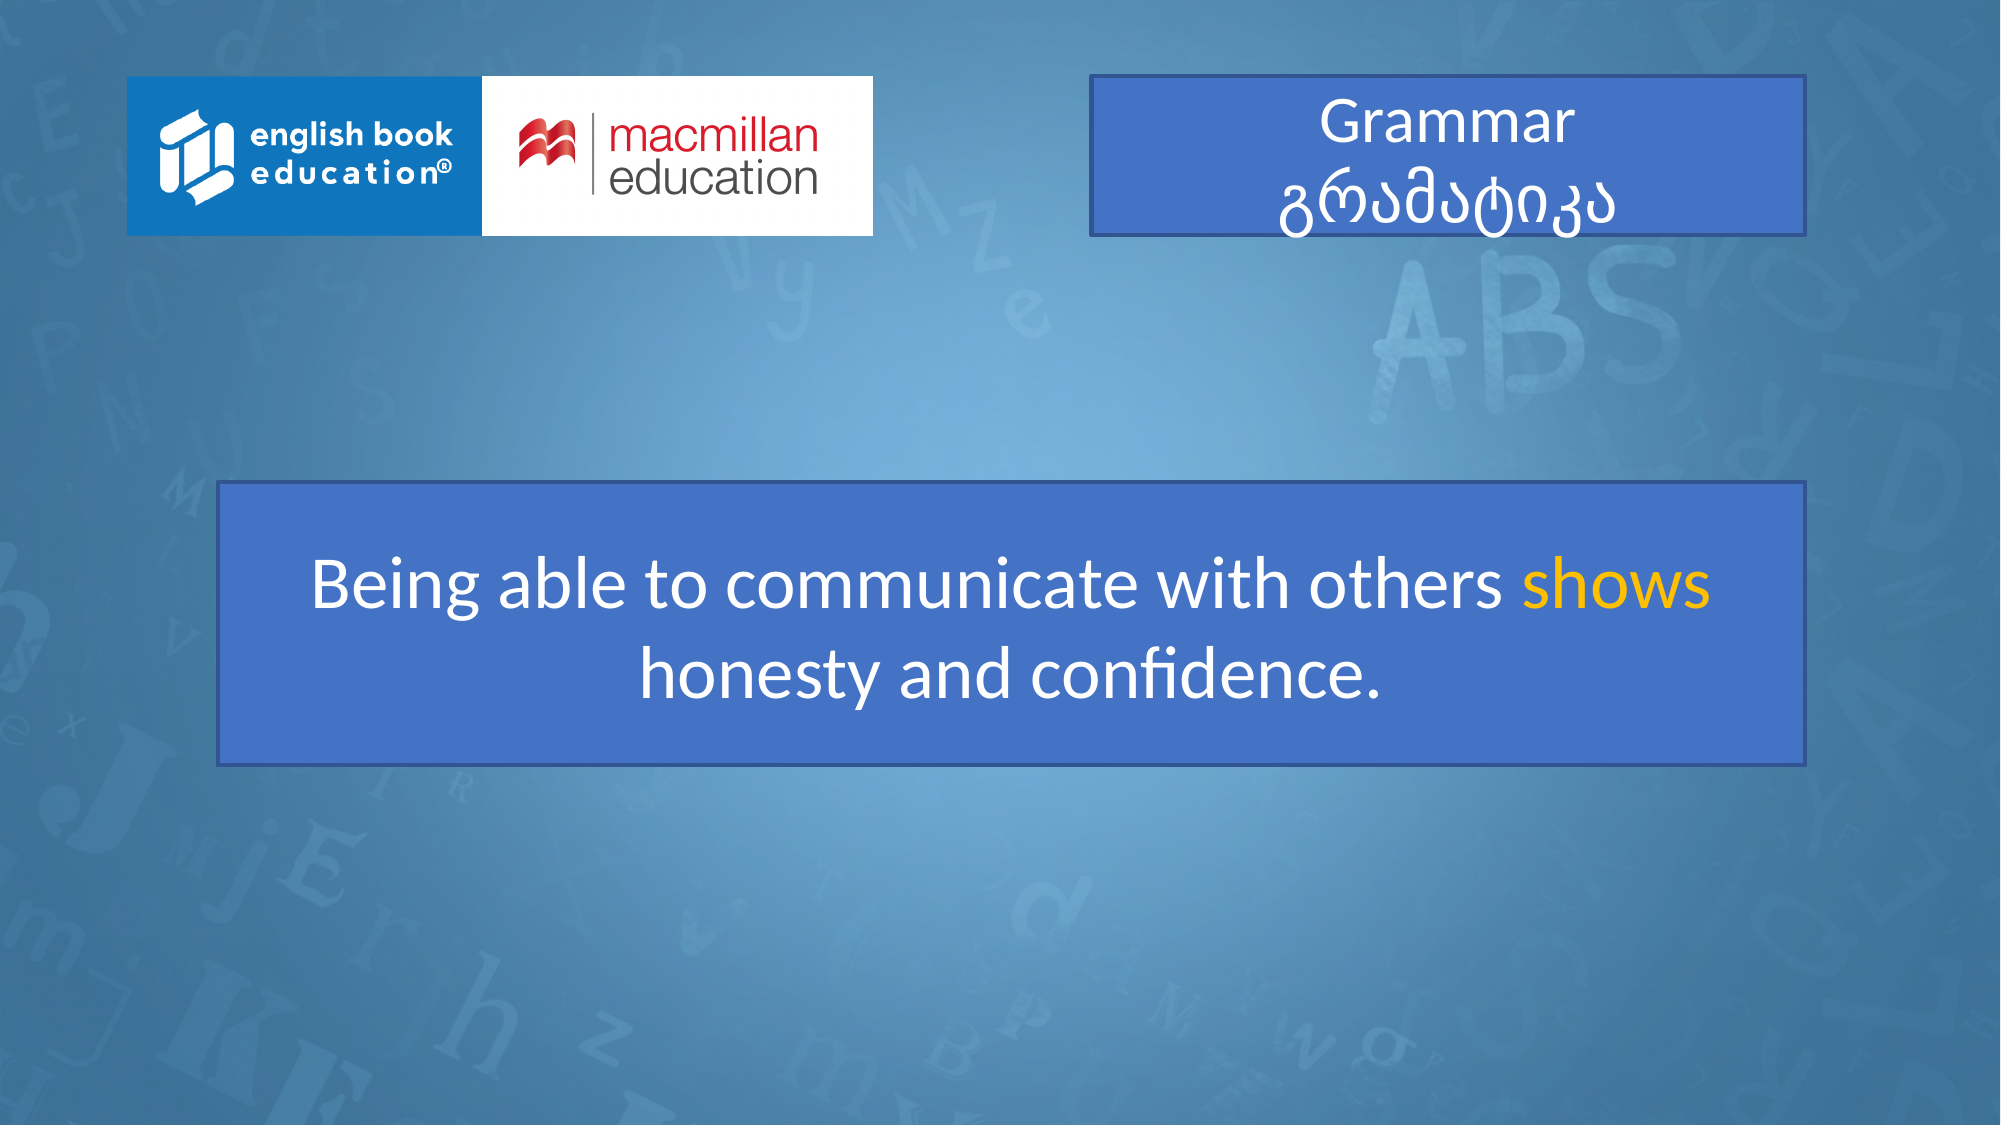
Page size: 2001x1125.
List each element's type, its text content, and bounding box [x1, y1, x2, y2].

picture [0, 0, 2001, 1125]
text_box Grammar გრამატიკა [1089, 74, 1807, 237]
text_box Being able to communicate with others shows honesty and confidence. [216, 480, 1807, 767]
